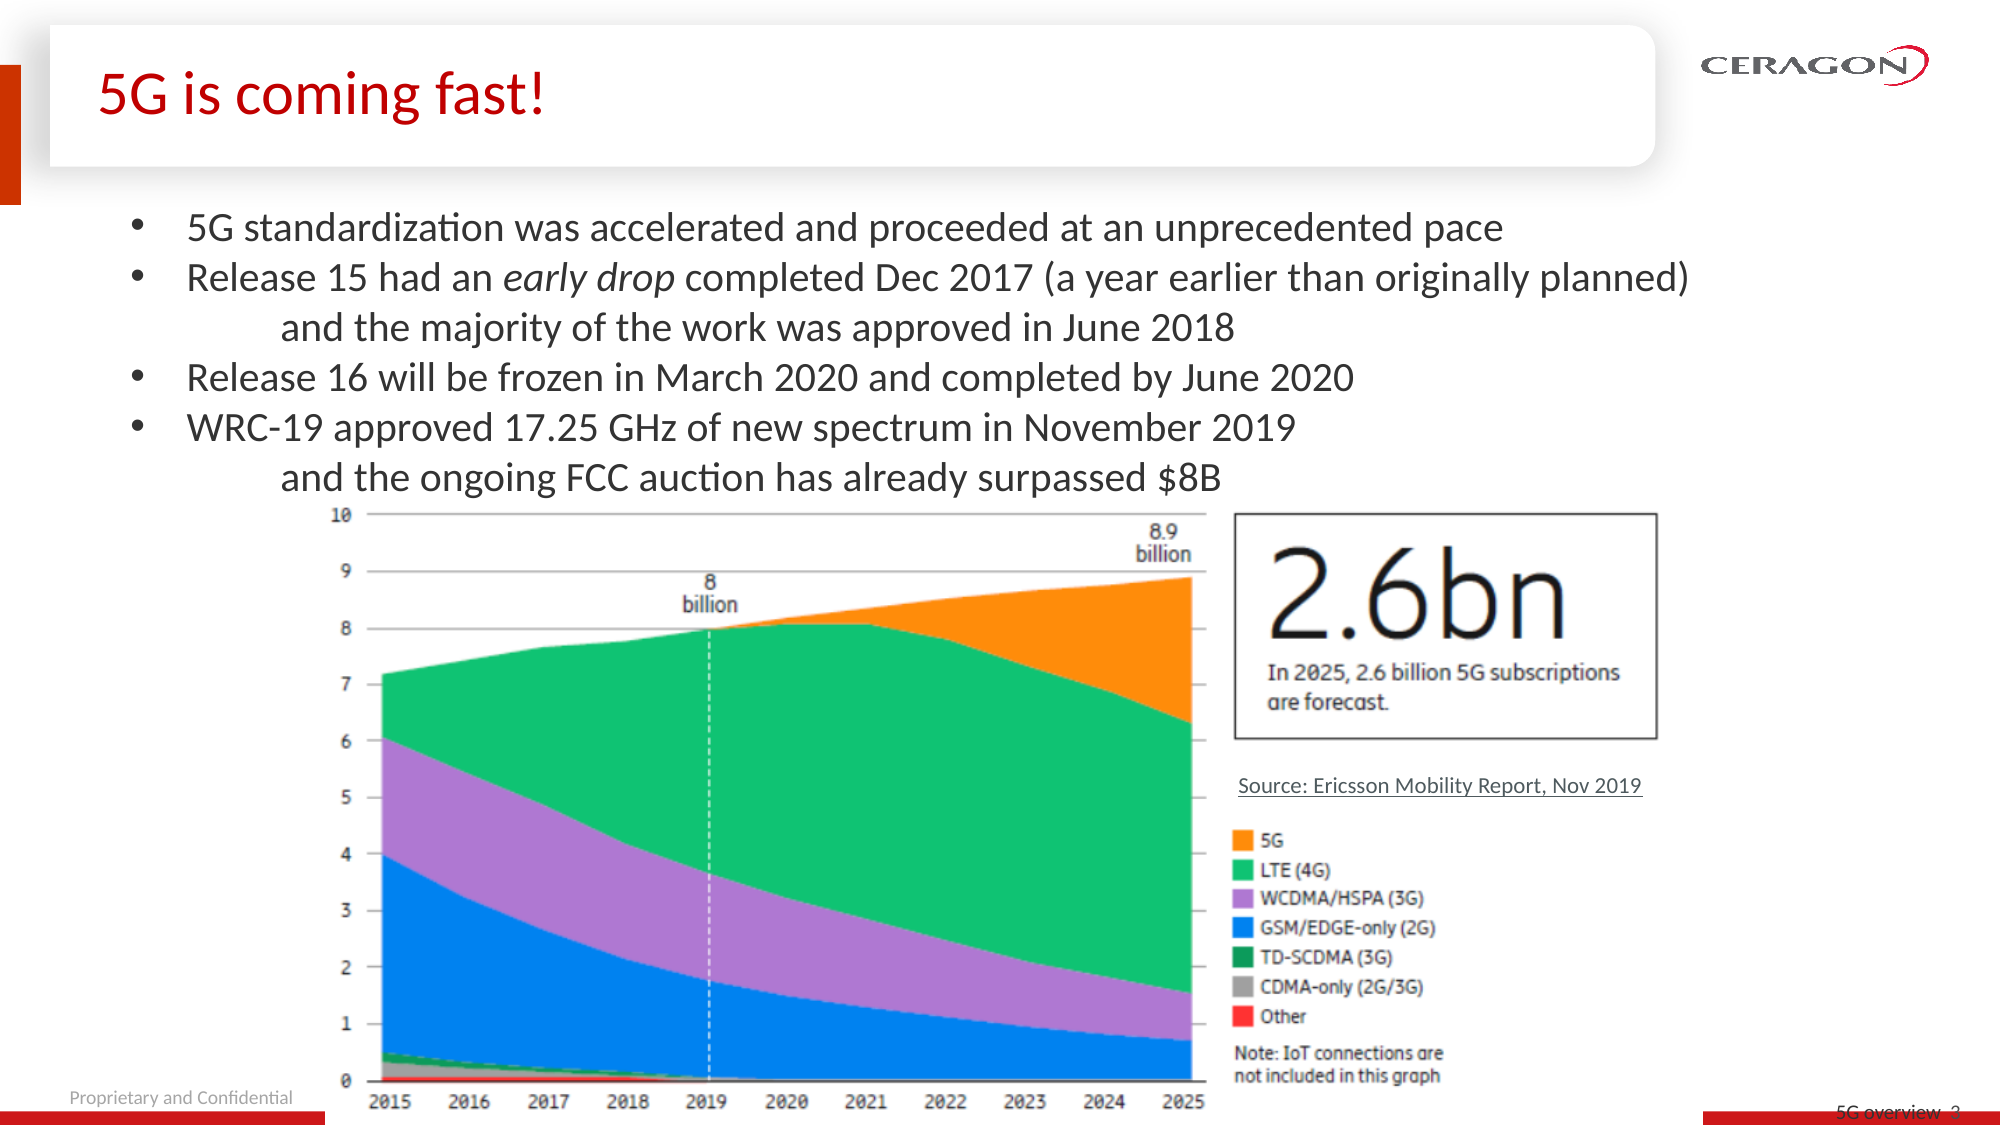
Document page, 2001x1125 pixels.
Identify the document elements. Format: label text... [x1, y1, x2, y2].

picture [1692, 40, 1935, 94]
title 5G is coming fast! [97, 42, 1603, 150]
picture [325, 487, 1703, 1125]
text_box 5G standardization was accelerated and proceeded at an unprecedented pace Release 15 had an early drop completed Dec 2017 (a year earlier than originally planned) and the majority of the work was approved in June 2018 Release 16 will be frozen in March 2020 and completed by June 2020 WRC-19 approved 17.25 GHz of new spectrum in November 2019 and the ongoing FCC auction has already surpassed $8B [115, 192, 1716, 508]
